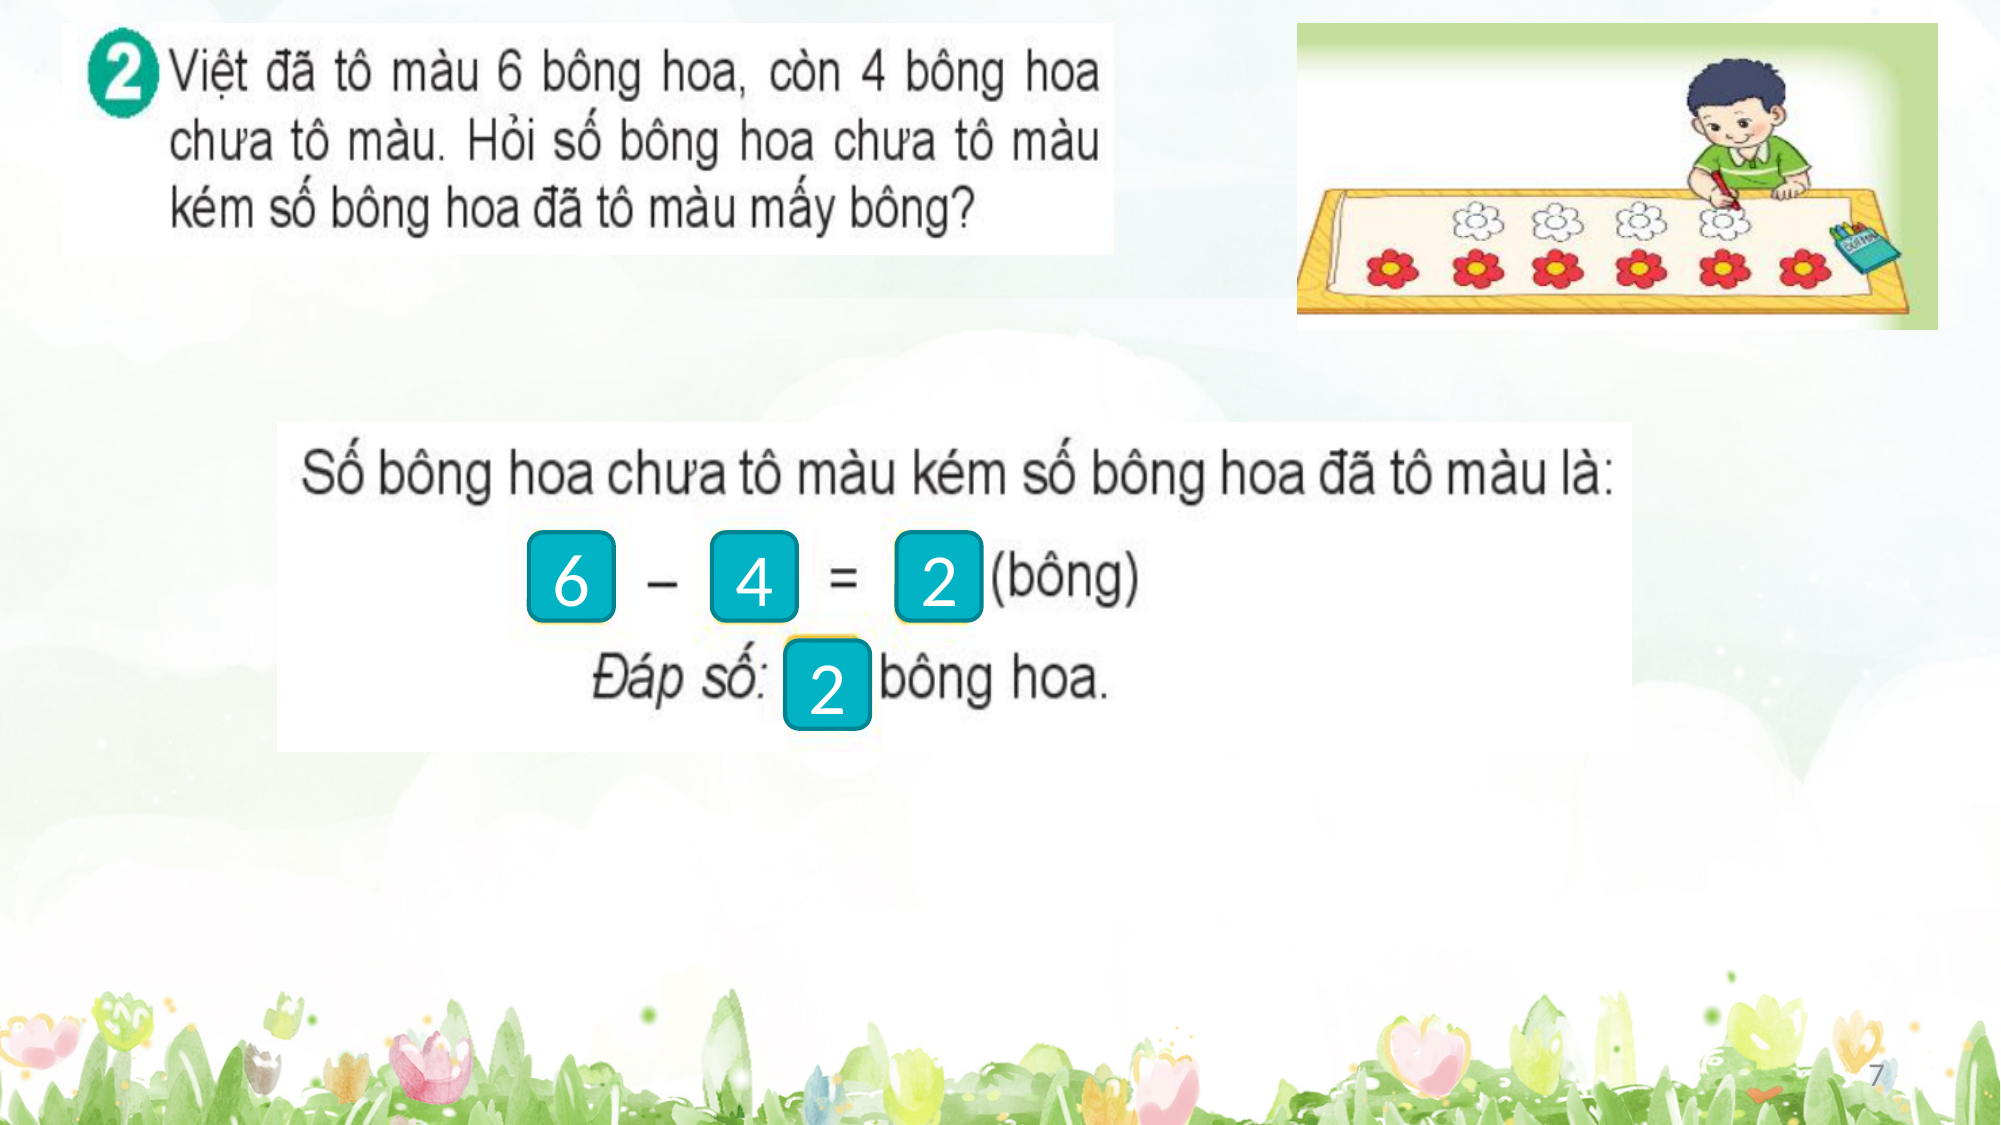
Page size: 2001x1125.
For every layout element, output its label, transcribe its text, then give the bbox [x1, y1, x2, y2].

slide_number 7 [1433, 1042, 1900, 1103]
picture [0, 0, 2001, 1125]
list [62, 23, 1114, 255]
